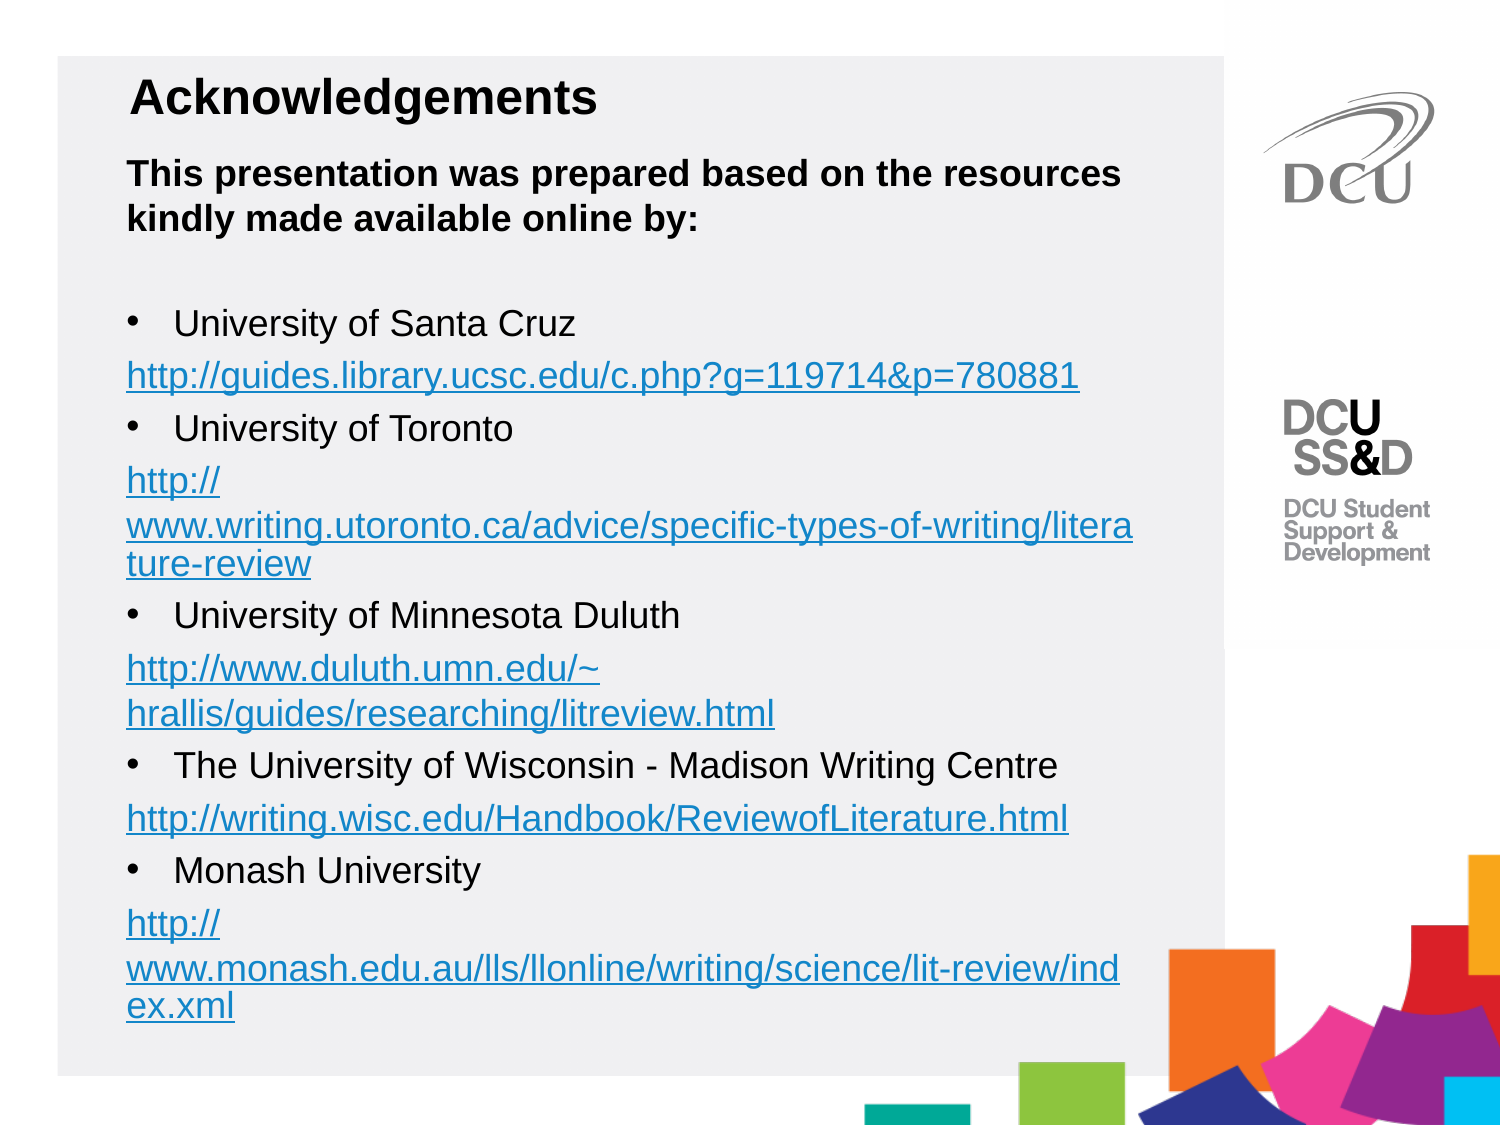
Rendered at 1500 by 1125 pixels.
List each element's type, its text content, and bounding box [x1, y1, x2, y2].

picture [57, 0, 1500, 1125]
list This presentation was prepared based on the resources kindly made available online by: University of Santa Cruz http://guides.library.ucsc.edu/c.php?g=119714&p=780881 University of Toronto http://www.writing.utoronto.ca/advice/specific-types-of-writing/literature-review University of Minnesota Duluth http://www.duluth.umn.edu/~hrallis/guides/researching/litreview.html The University of Wisconsin - Madison Writing Centre http://writing.wisc.edu/Handbook/ReviewofLiterature.html Monash University http://www.monash.edu.au/lls/llonline/writing/science/lit-review/index.xml [111, 141, 1154, 992]
list Acknowledgements [114, 57, 1171, 185]
